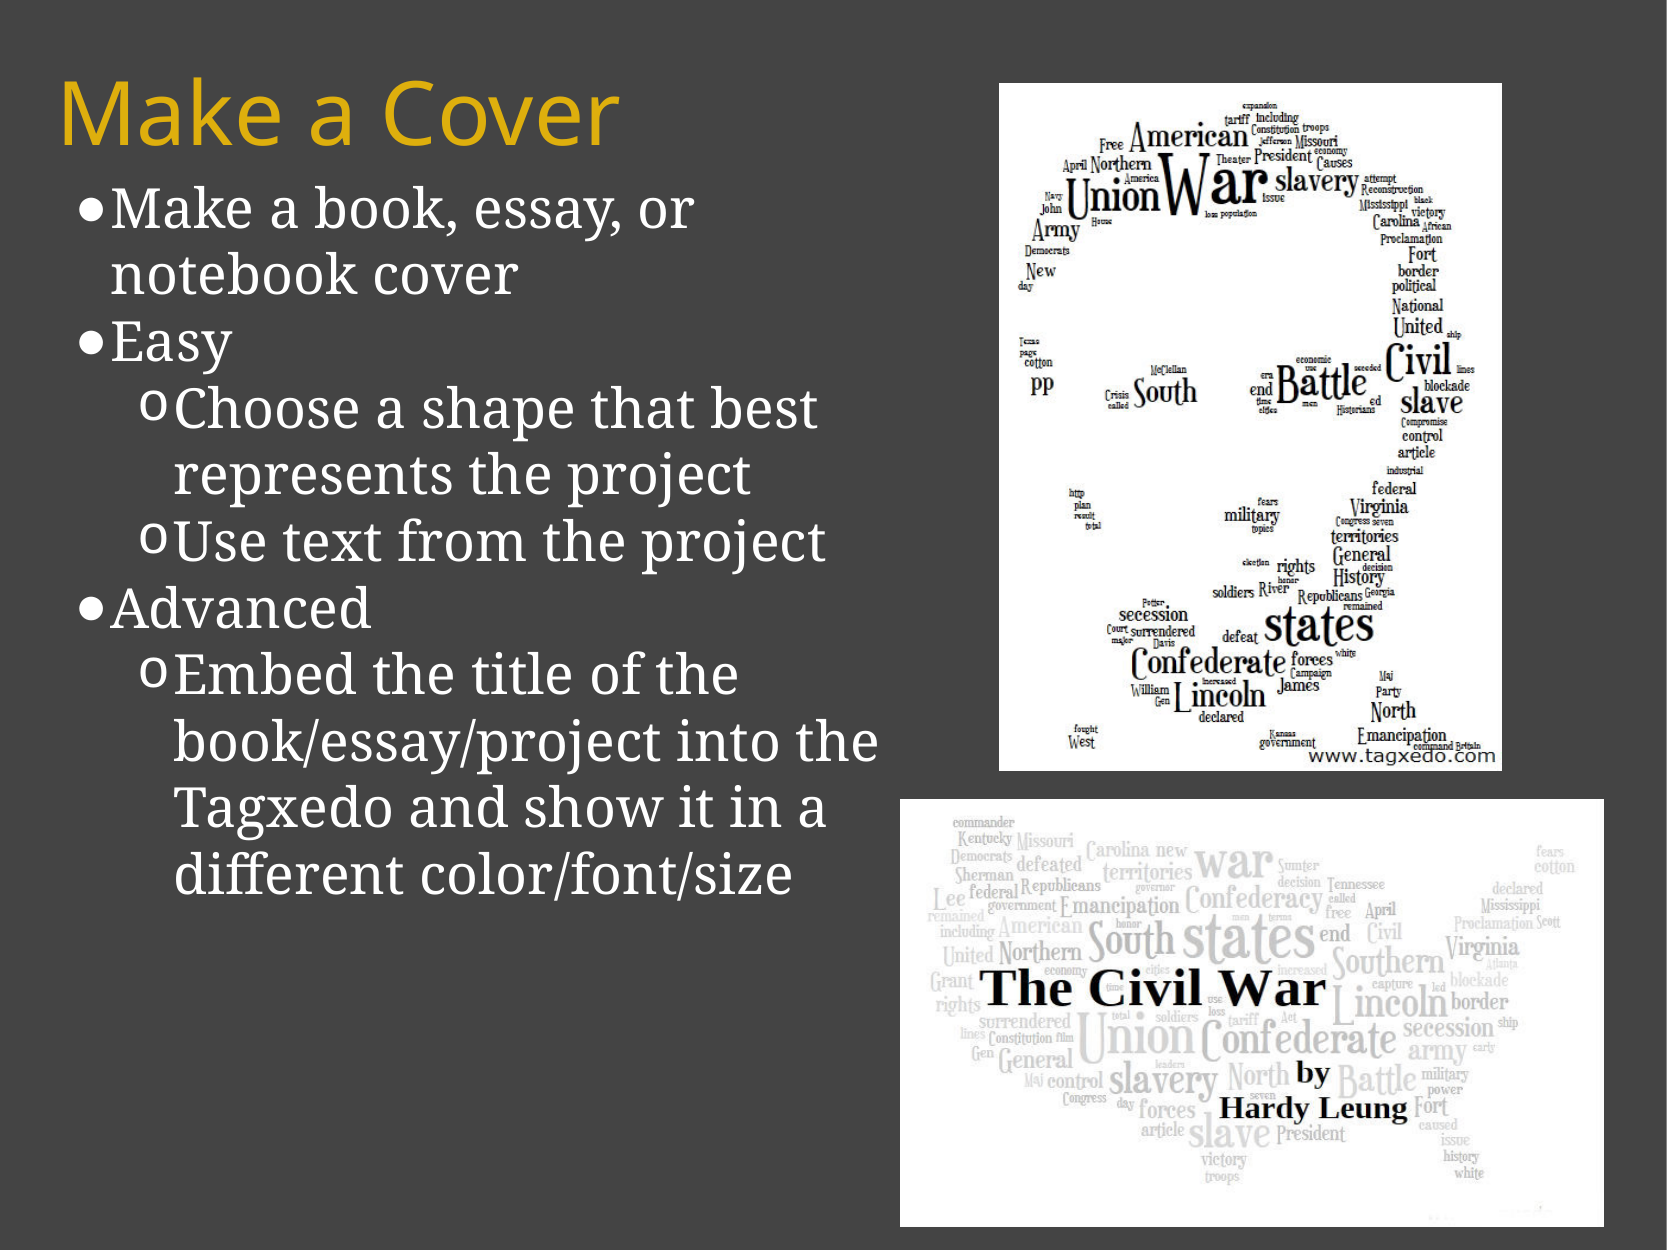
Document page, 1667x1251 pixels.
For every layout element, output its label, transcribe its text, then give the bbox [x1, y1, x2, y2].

title Make a Cover [50, 50, 1630, 213]
list Make a book, essay, or notebook cover Easy Choose a shape that best represents the project Use text from the project Advanced Embed the title of the book/essay/project into the Tagxedo and show it in a different color/font/size [41, 166, 902, 1071]
picture [0, 0, 1667, 1250]
